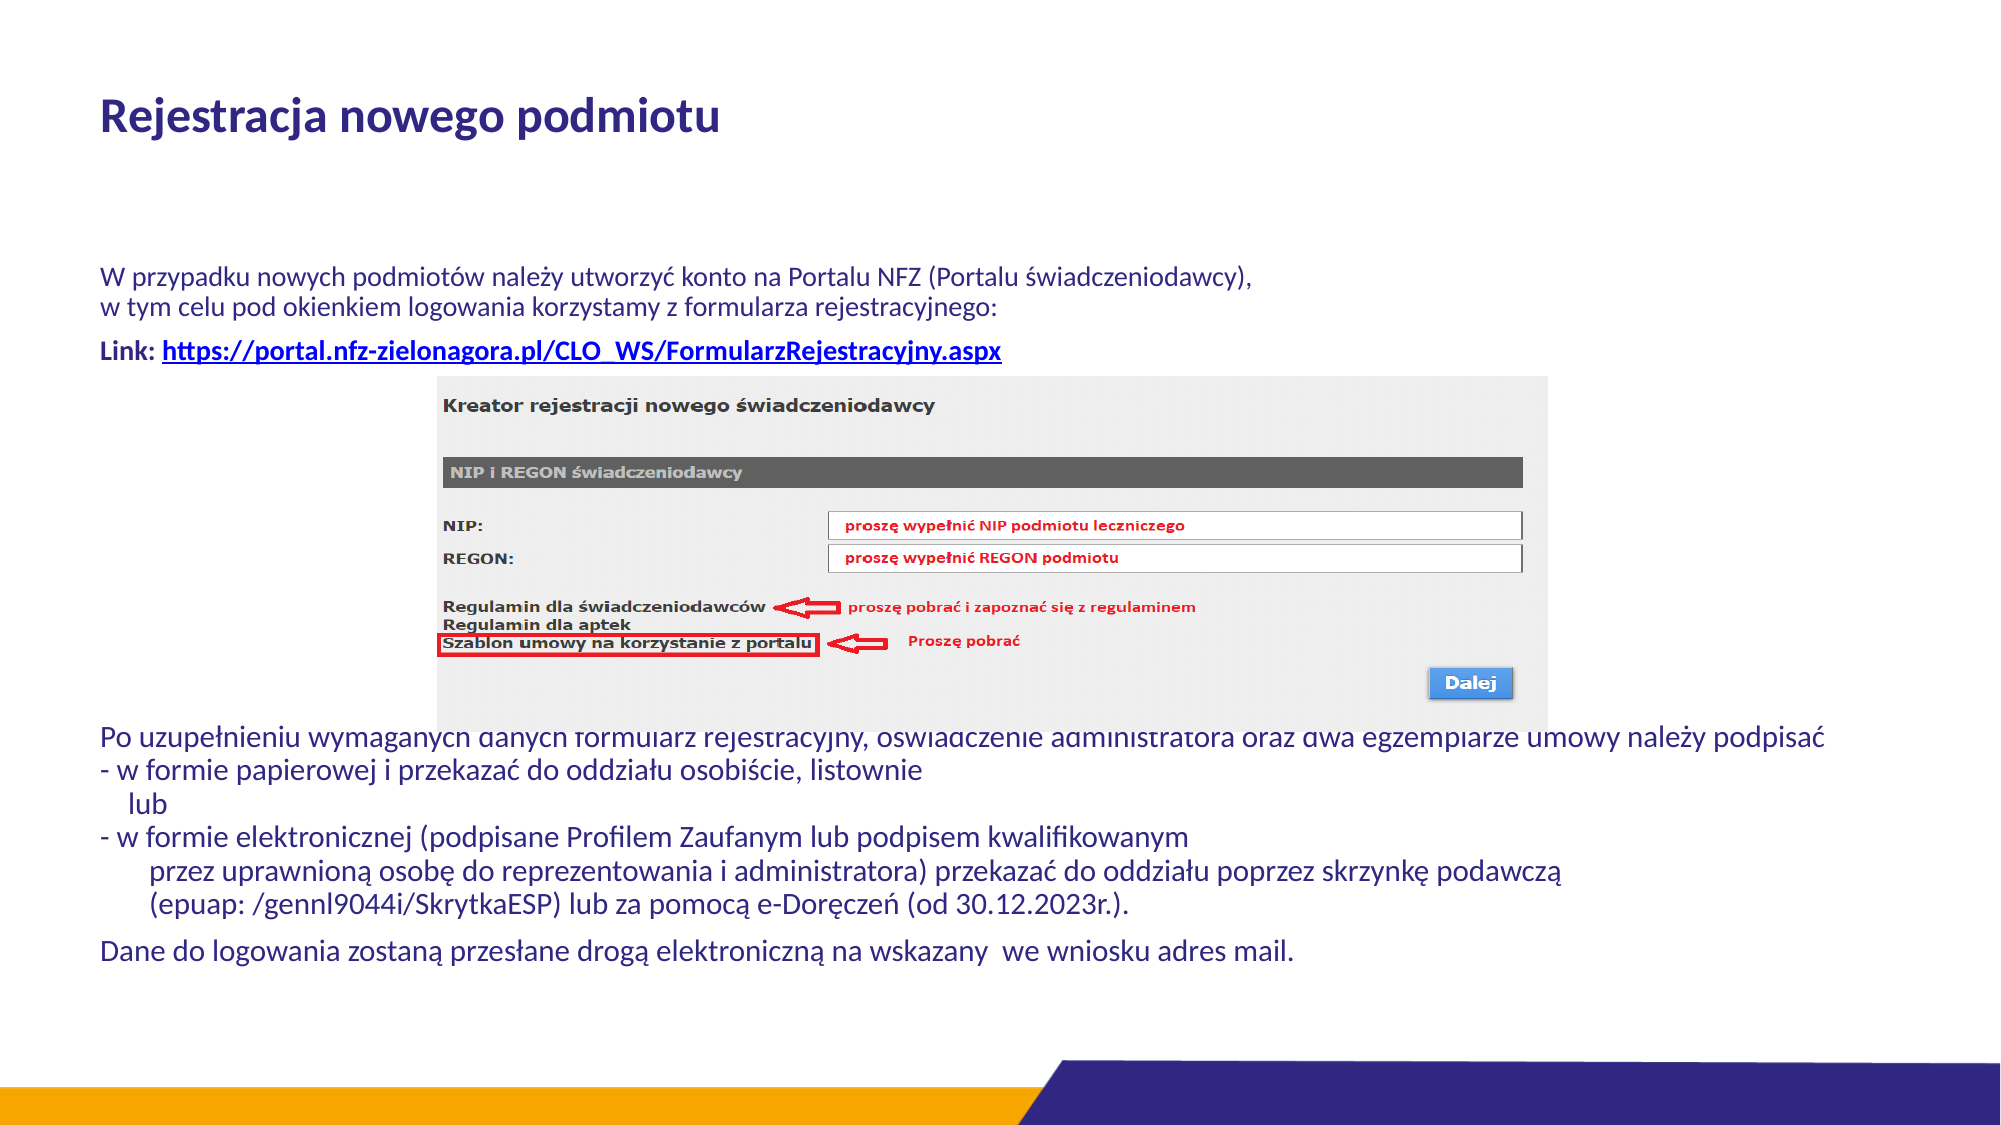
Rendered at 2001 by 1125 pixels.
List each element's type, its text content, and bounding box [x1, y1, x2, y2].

title Rejestracja nowego podmiotu [85, 59, 1811, 172]
picture [0, 1060, 2001, 1125]
list W przypadku nowych podmiotów należy utworzyć konto na Portalu NFZ (Portalu świadczeniodawcy), w tym celu pod okienkiem logowania korzystamy z formularza rejestracyjnego: Link: https://portal.nfz-zielonagora.pl/CLO_WS/FormularzRejestracyjny.aspx Po uzupełnieniu wymaganych danych formularz rejestracyjny, oświadczenie administratora oraz dwa egzemplarze umowy należy podpisać - w formie papierowej i przekazać do oddziału osobiście, listownie lub - w formie elektronicznej (podpisane Profilem Zaufanym lub podpisem kwalifikowanym przez uprawnioną osobę do reprezentowania i administratora) przekazać do oddziału poprzez skrzynkę podawczą (epuap: /gennl9044i/SkrytkaESP) lub za pomocą e-Doręczeń (od 30.12.2023r.). Dane do logowania zostaną przesłane drogą elektroniczną na wskazany we wniosku adres mail. [85, 254, 1870, 1020]
picture [437, 376, 1548, 733]
